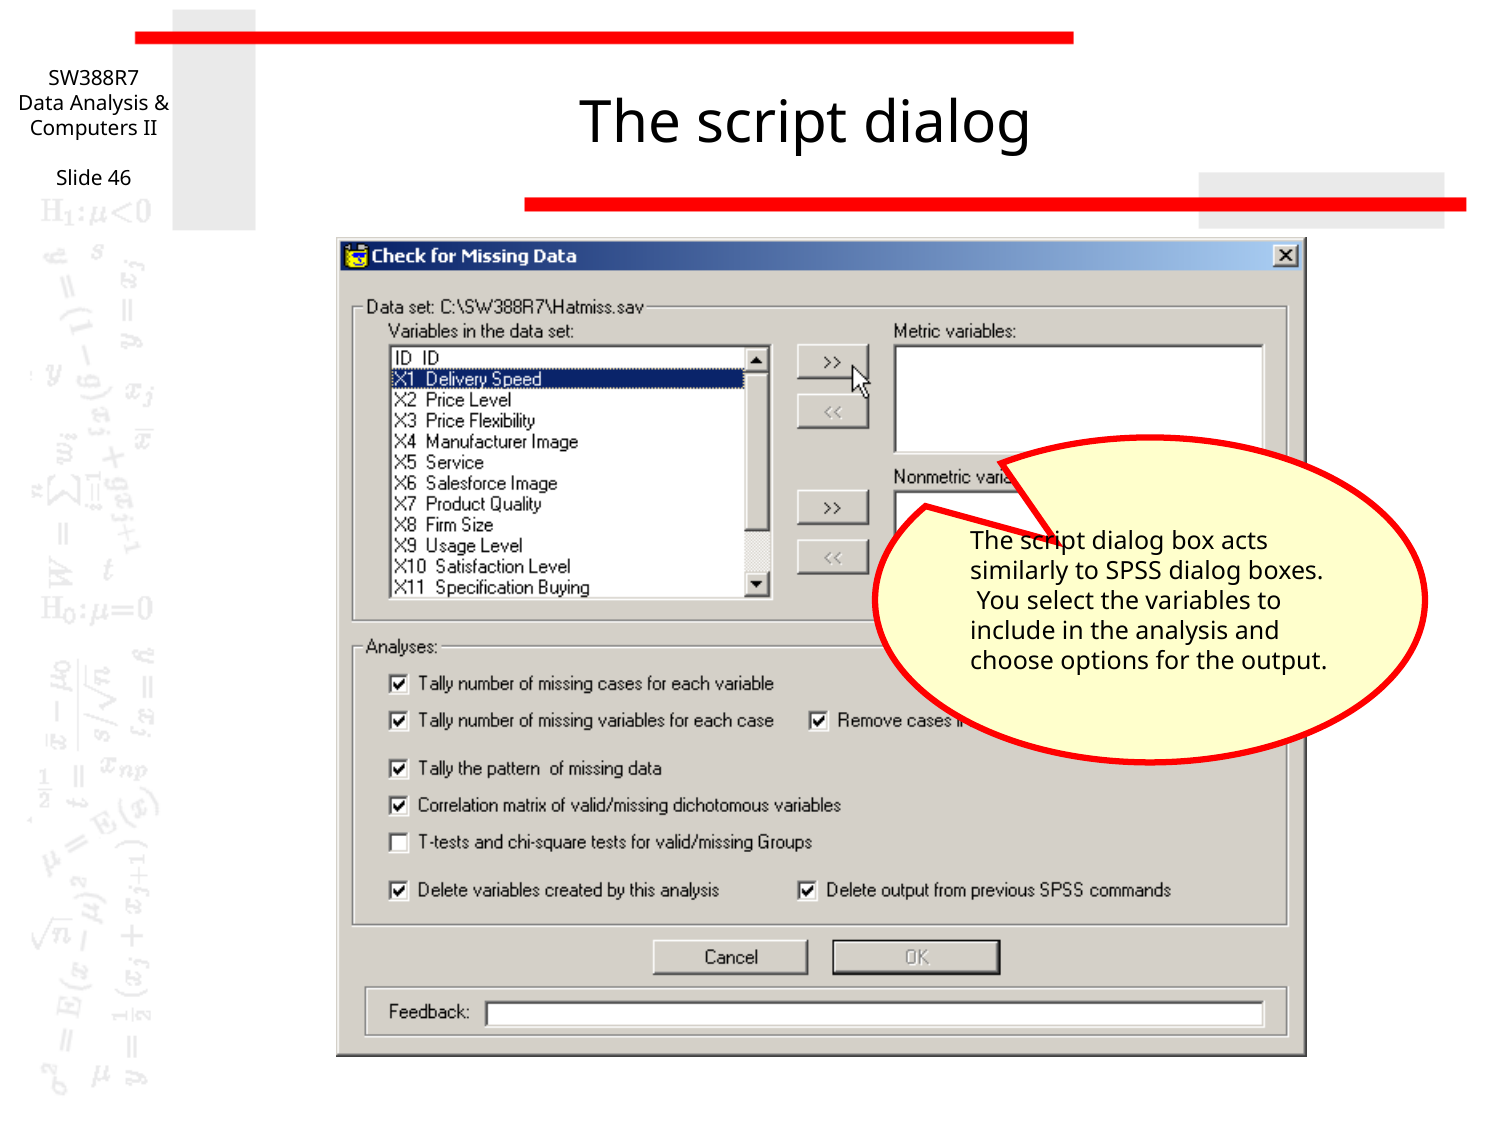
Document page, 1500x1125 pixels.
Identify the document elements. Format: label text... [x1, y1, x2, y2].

picture [18, 0, 1500, 1108]
slide_number SW388R7 Data Analysis & Computers II Slide 46 [0, 50, 187, 200]
title The script dialog [187, 50, 1425, 200]
text_box The script dialog box acts similarly to SPSS dialog boxes. You select the variables to include in the analysis and choose options for the output. [1311, 468, 1426, 732]
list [336, 237, 1307, 1058]
